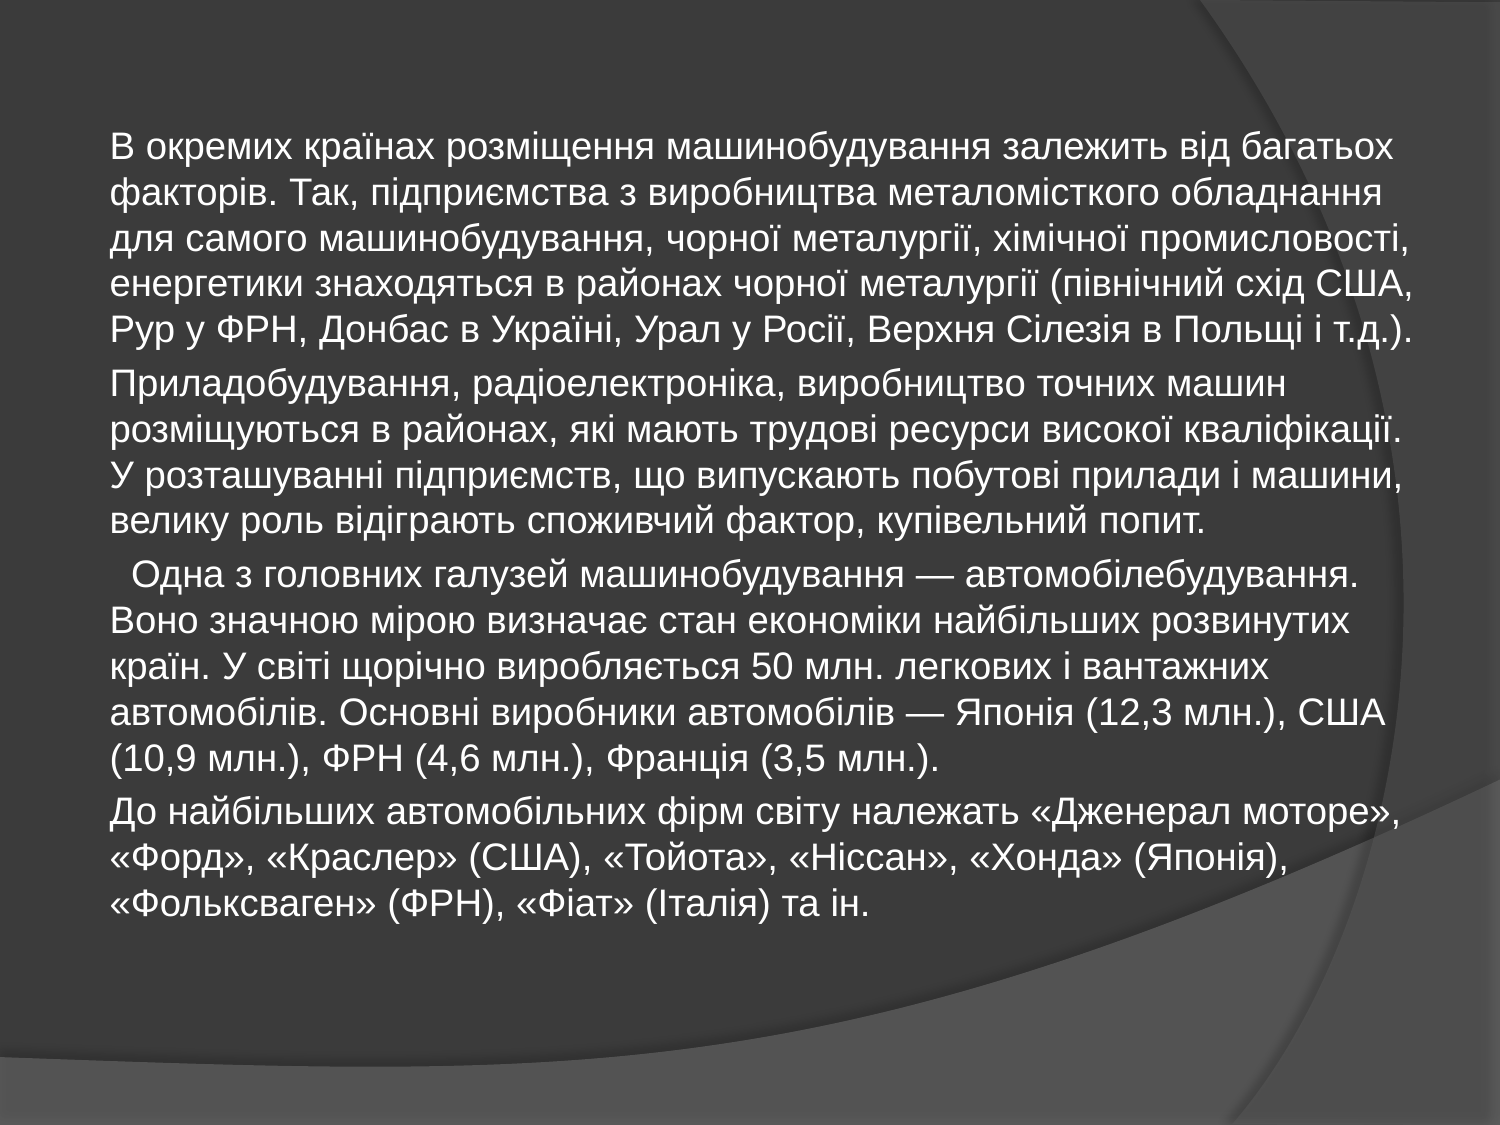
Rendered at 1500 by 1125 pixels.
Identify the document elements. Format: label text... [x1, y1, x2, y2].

list В окремих країнах розміщення машинобудування залежить від багатьох факторів. Так, підприємства з виробництва металомісткого обладнання для самого машинобудування, чорної металургії, хімічної промисловості, енергетики знаходяться в районах чорної металургії (північний схід США, Рур у ФРН, Донбас в Україні, Урал у Росії, Верхня Сілезія в Польщі і т.д.). Приладобудування, радіоелектроніка, виробництво точних машин розміщуються в районах, які мають трудові ресурси високої кваліфікації. У розташуванні підприємств, що випускають побутові прилади і машини, велику роль відіграють споживчий фактор, купівельний попит. Одна з головних галузей машинобудування — автомобілебудування. Воно значною мірою визначає стан економіки найбільших розвинутих країн. У світі щорічно виробляється 50 млн. легкових і вантажних автомобілів. Основні виробники автомобілів — Японія (12,3 млн.), США (10,9 млн.), ФРН (4,6 млн.), Франція (3,5 млн.). До найбільших автомобільних фірм світу належать «Дженерал моторе», «Форд», «Краслер» (США), «Тойота», «Ніссан», «Хонда» (Японія), «Фольксваген» (ФРН), «Фіат» (Італія) та ін. [88, 113, 1447, 1012]
